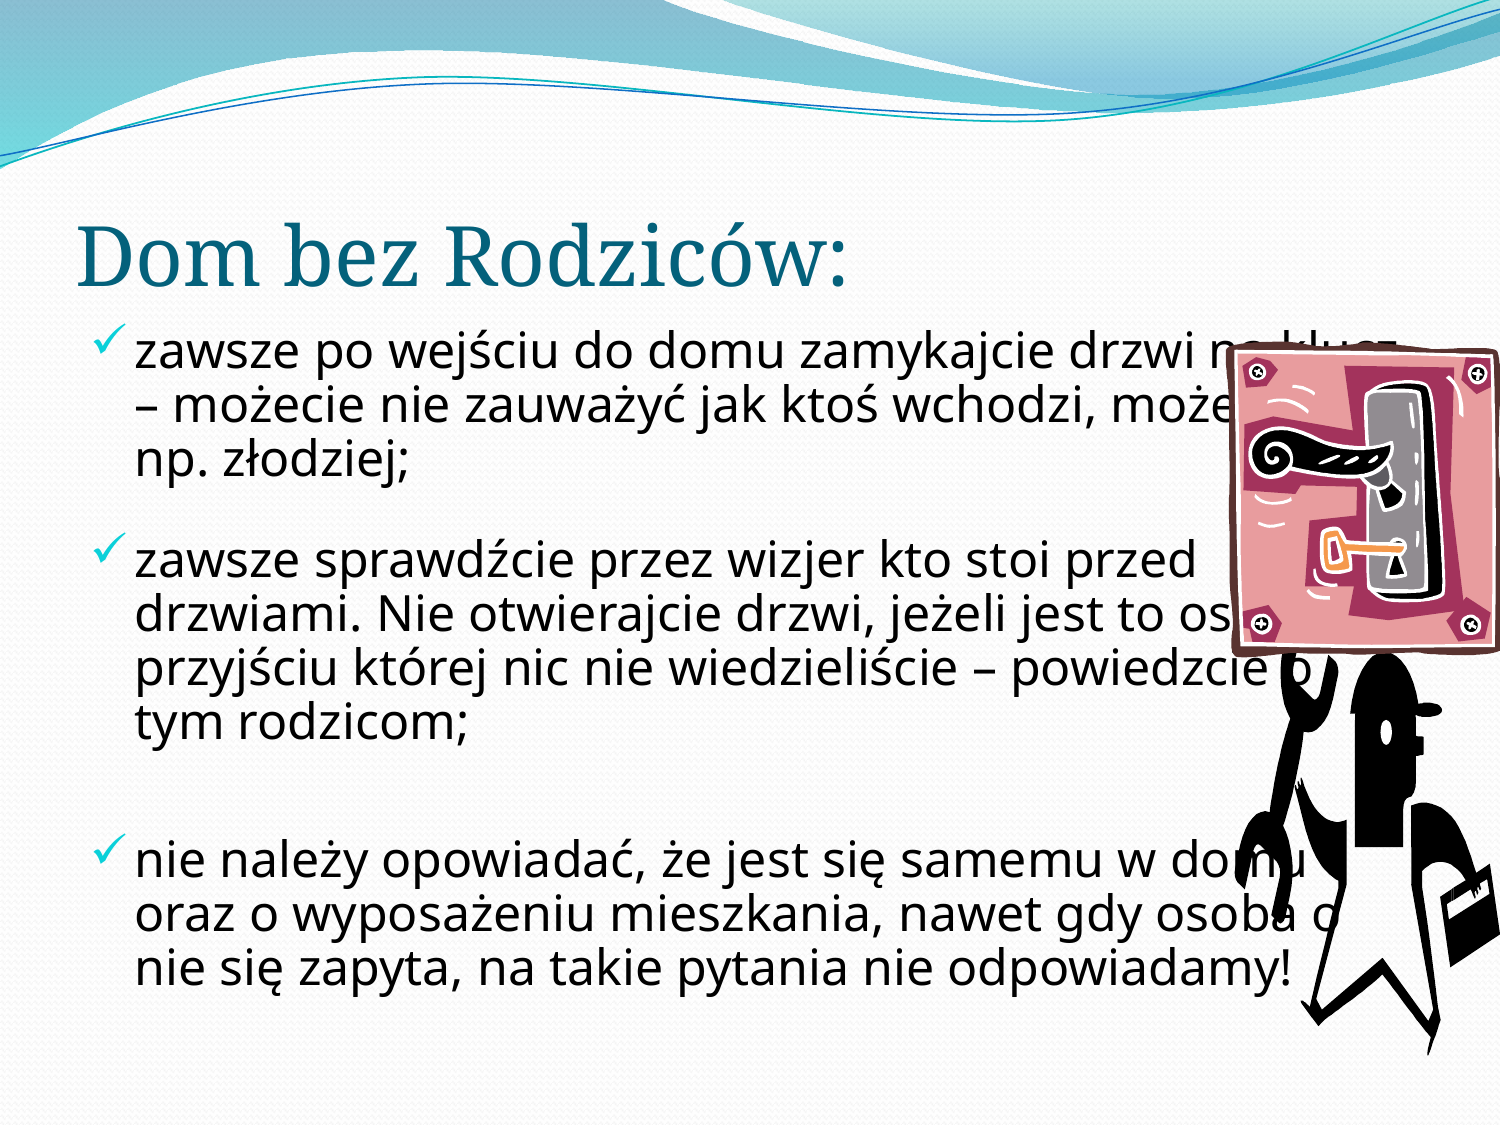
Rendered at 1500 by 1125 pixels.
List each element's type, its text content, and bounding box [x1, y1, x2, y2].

picture [1233, 673, 1500, 1056]
list zawsze po wejściu do domu zamykajcie drzwi na klucz – możecie nie zauważyć jak ktoś wchodzi, może to być np. złodziej; zawsze sprawdźcie przez wizjer kto stoi przed drzwiami. Nie otwierajcie drzwi, jeżeli jest to osoba o przyjściu której nic nie wiedzieliście – powiedzcie o tym rodzicom; nie należy opowiadać, że jest się samemu w domu oraz o wyposażeniu mieszkania, nawet gdy osoba o nie się zapyta, na takie pytania nie odpowiadamy! [75, 317, 1425, 1038]
title Dom bez Rodziców: [75, 115, 1425, 303]
picture [1225, 337, 1500, 662]
